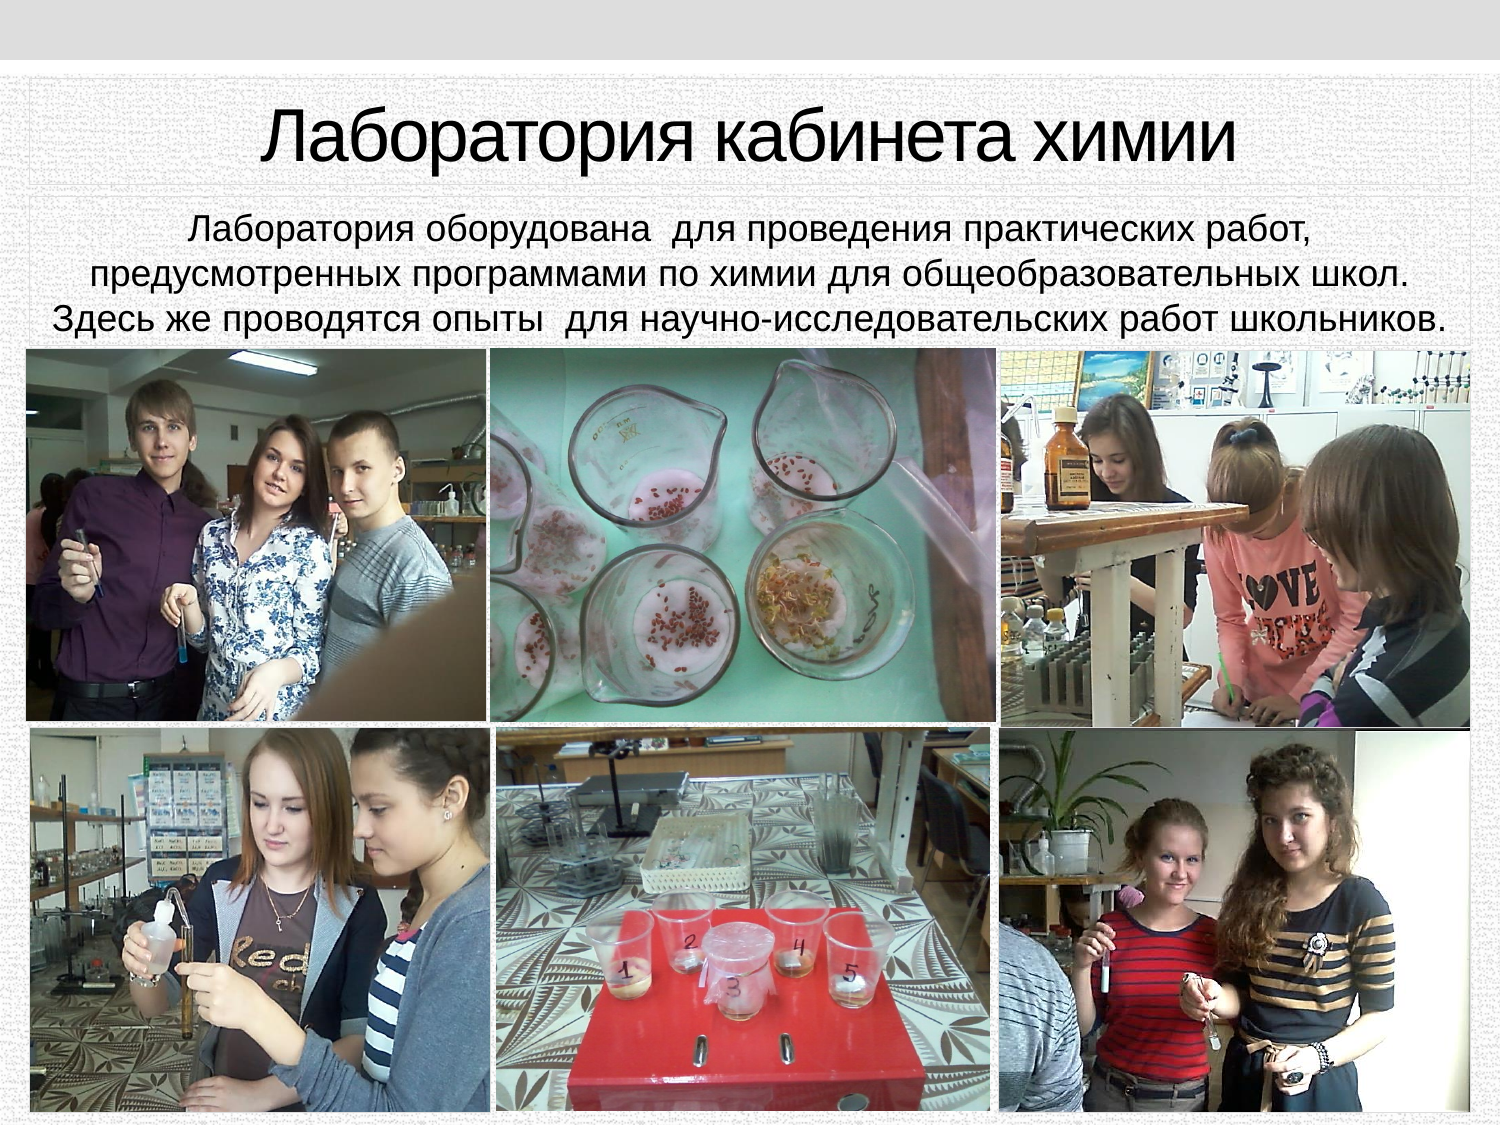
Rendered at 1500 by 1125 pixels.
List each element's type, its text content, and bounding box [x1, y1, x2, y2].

picture [999, 350, 1471, 727]
picture [495, 727, 990, 1111]
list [997, 727, 1471, 1113]
title Лаборатория кабинета химии [29, 78, 1471, 185]
picture [25, 348, 488, 723]
text_box Лаборатория оборудована для проведения практических работ, предусмотренных программами по химии для общеобразовательных школ. Здесь же проводятся опыты для научно-исследовательских работ школьников. [29, 196, 1471, 346]
picture [28, 727, 491, 1113]
picture [489, 348, 996, 723]
